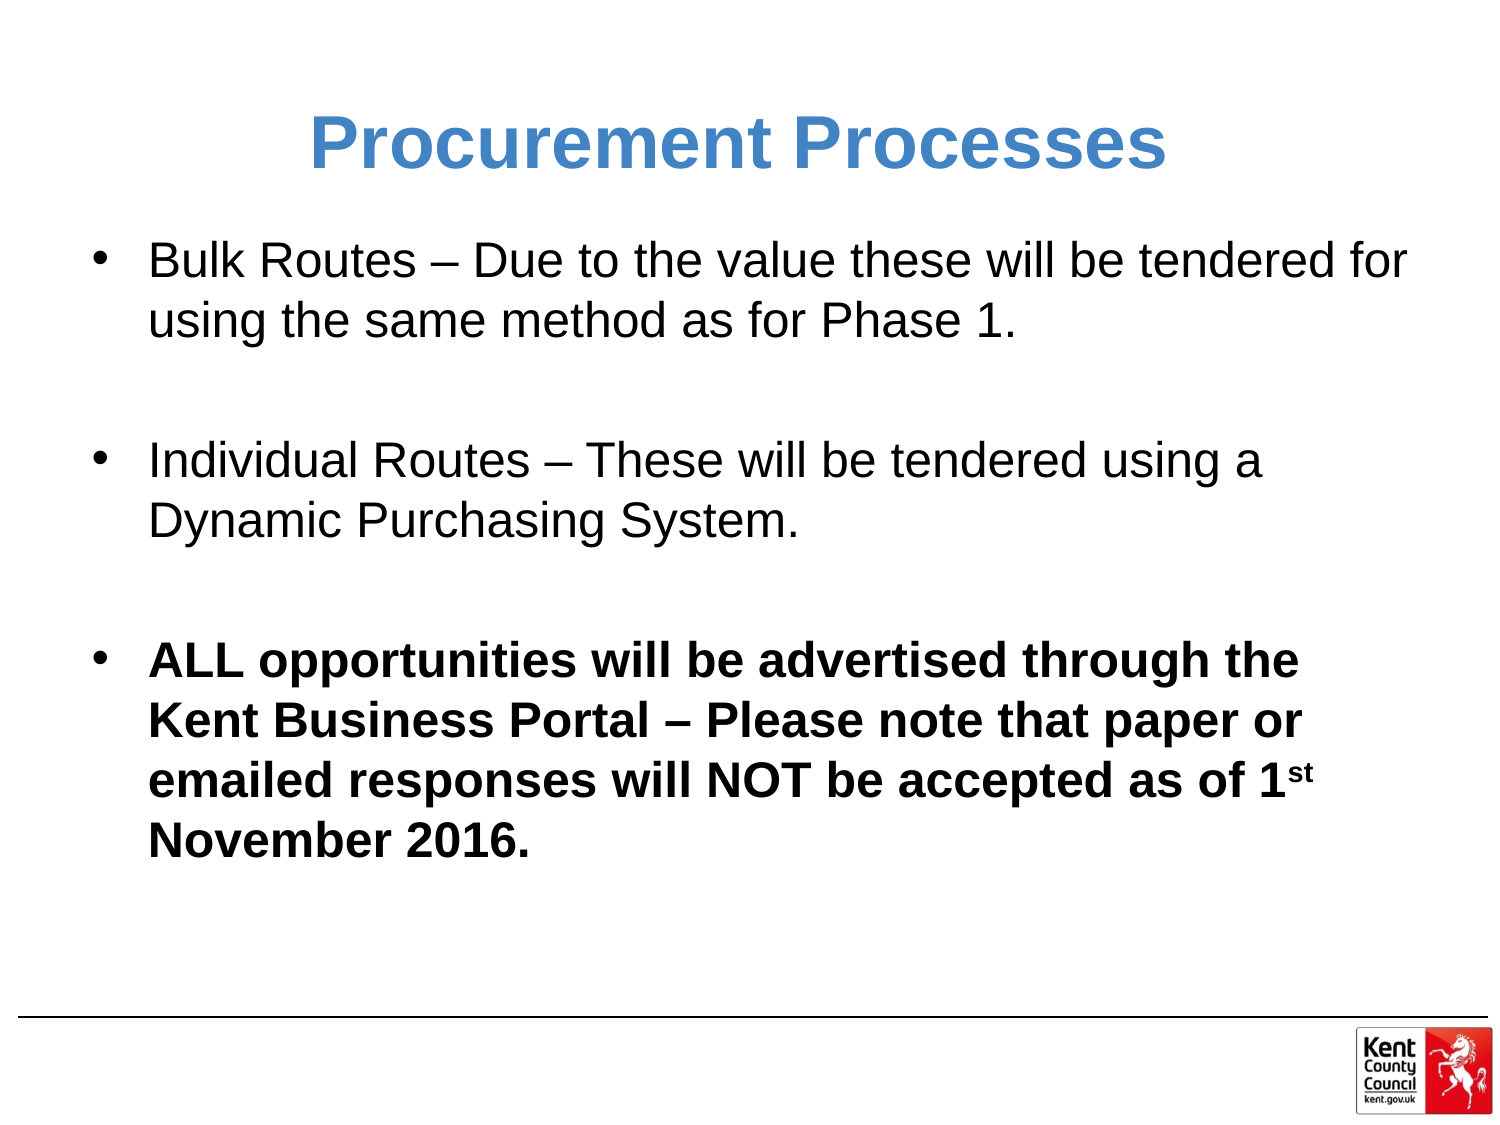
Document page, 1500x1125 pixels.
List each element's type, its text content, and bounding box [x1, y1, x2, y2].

title Procurement Processes [75, 45, 1425, 233]
picture [1353, 1023, 1495, 1118]
list Bulk Routes – Due to the value these will be tendered for using the same method as for Phase 1. Individual Routes – These will be tendered using a Dynamic Purchasing System. ALL opportunities will be advertised through the Kent Business Portal – Please note that paper or emailed responses will NOT be accepted as of 1st November 2016. [76, 219, 1427, 963]
